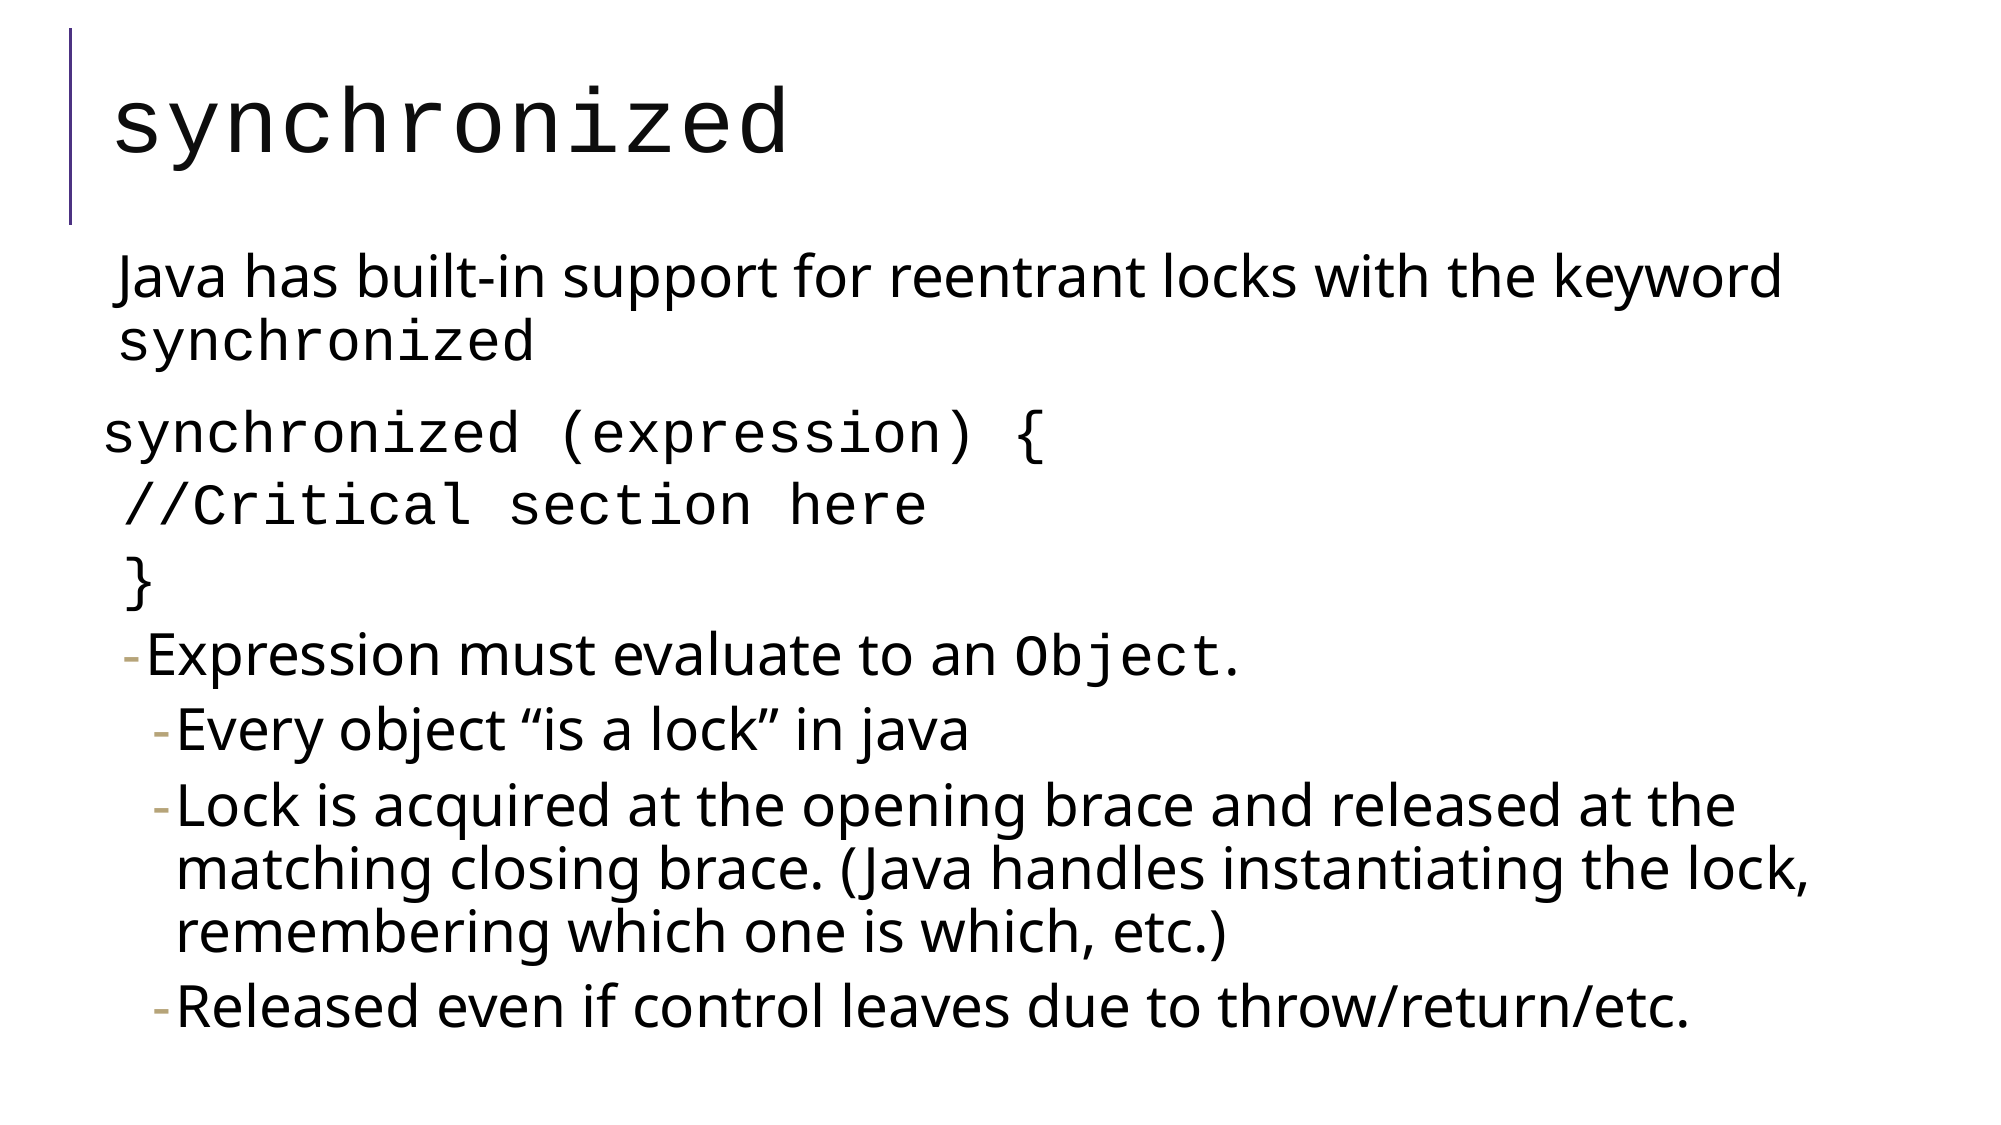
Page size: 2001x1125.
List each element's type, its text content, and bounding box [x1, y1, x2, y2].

list Java has built-in support for reentrant locks with the keyword synchronized synchronized (expression) { //Critical section here } Expression must evaluate to an Object. Every object “is a lock” in java Lock is acquired at the opening brace and released at the matching closing brace. (Java handles instantiating the lock, remembering which one is which, etc.) Released even if control leaves due to throw/return/etc. [94, 240, 1930, 1035]
title synchronized [94, 43, 1930, 210]
